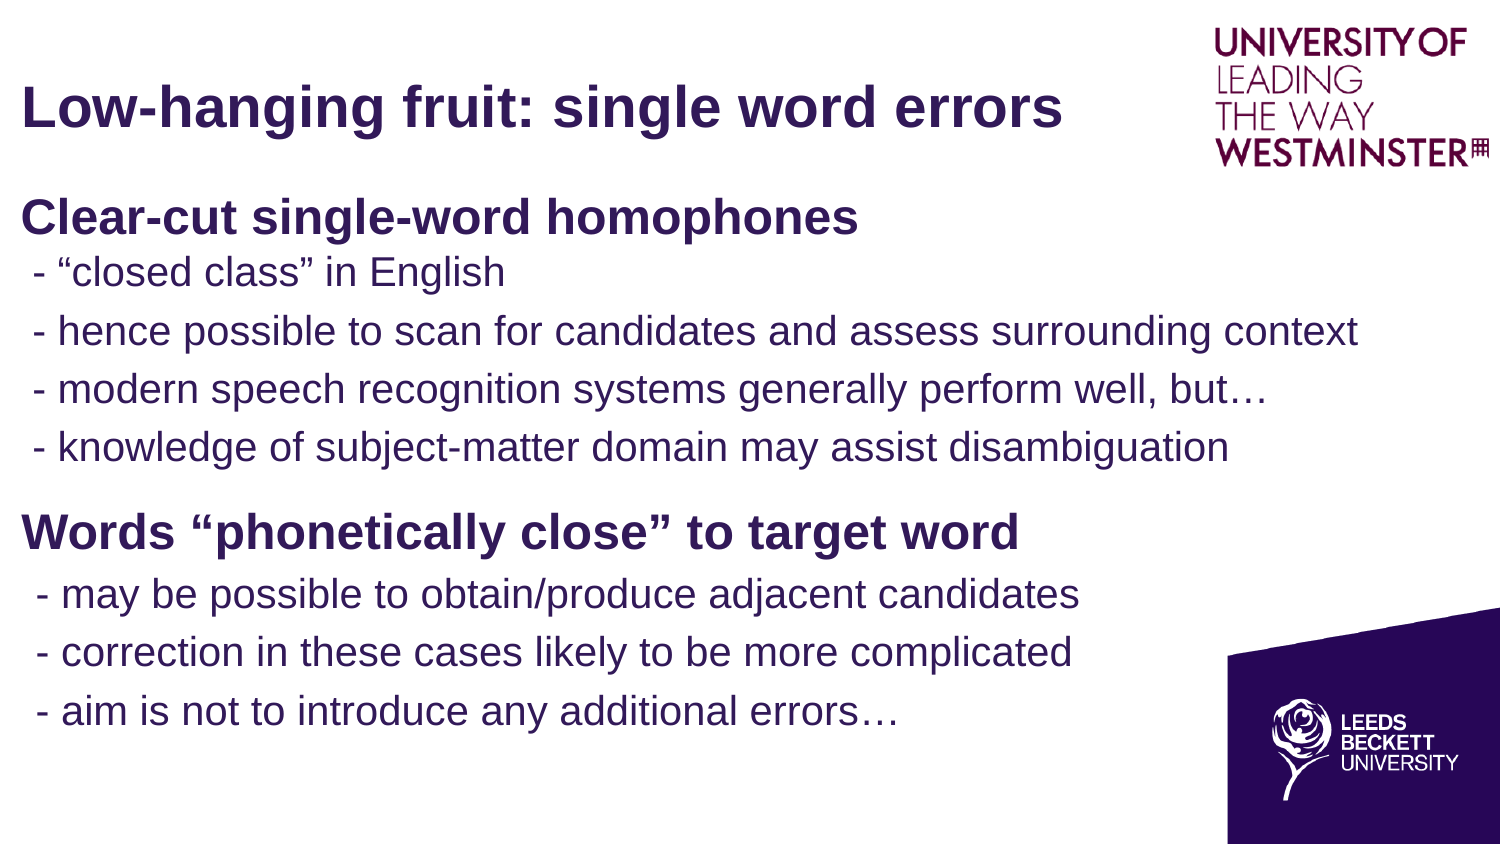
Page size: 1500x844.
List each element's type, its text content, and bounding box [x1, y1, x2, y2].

text_box - may be possible to obtain/produce adjacent candidates - correction in these cases likely to be more complicated - aim is not to introduce any additional errors… [9, 559, 1380, 800]
text_box Words “phonetically close” to target word [6, 492, 1377, 555]
picture [0, 0, 1500, 844]
list - “closed class” in English - hence possible to scan for candidates and assess surrounding context - modern speech recognition systems generally perform well, but… - knowledge of subject-matter domain may assist disambiguation [6, 237, 1459, 482]
list Clear-cut single-word homophones [5, 176, 1376, 239]
title Low-hanging fruit: single word errors [5, 33, 1117, 175]
